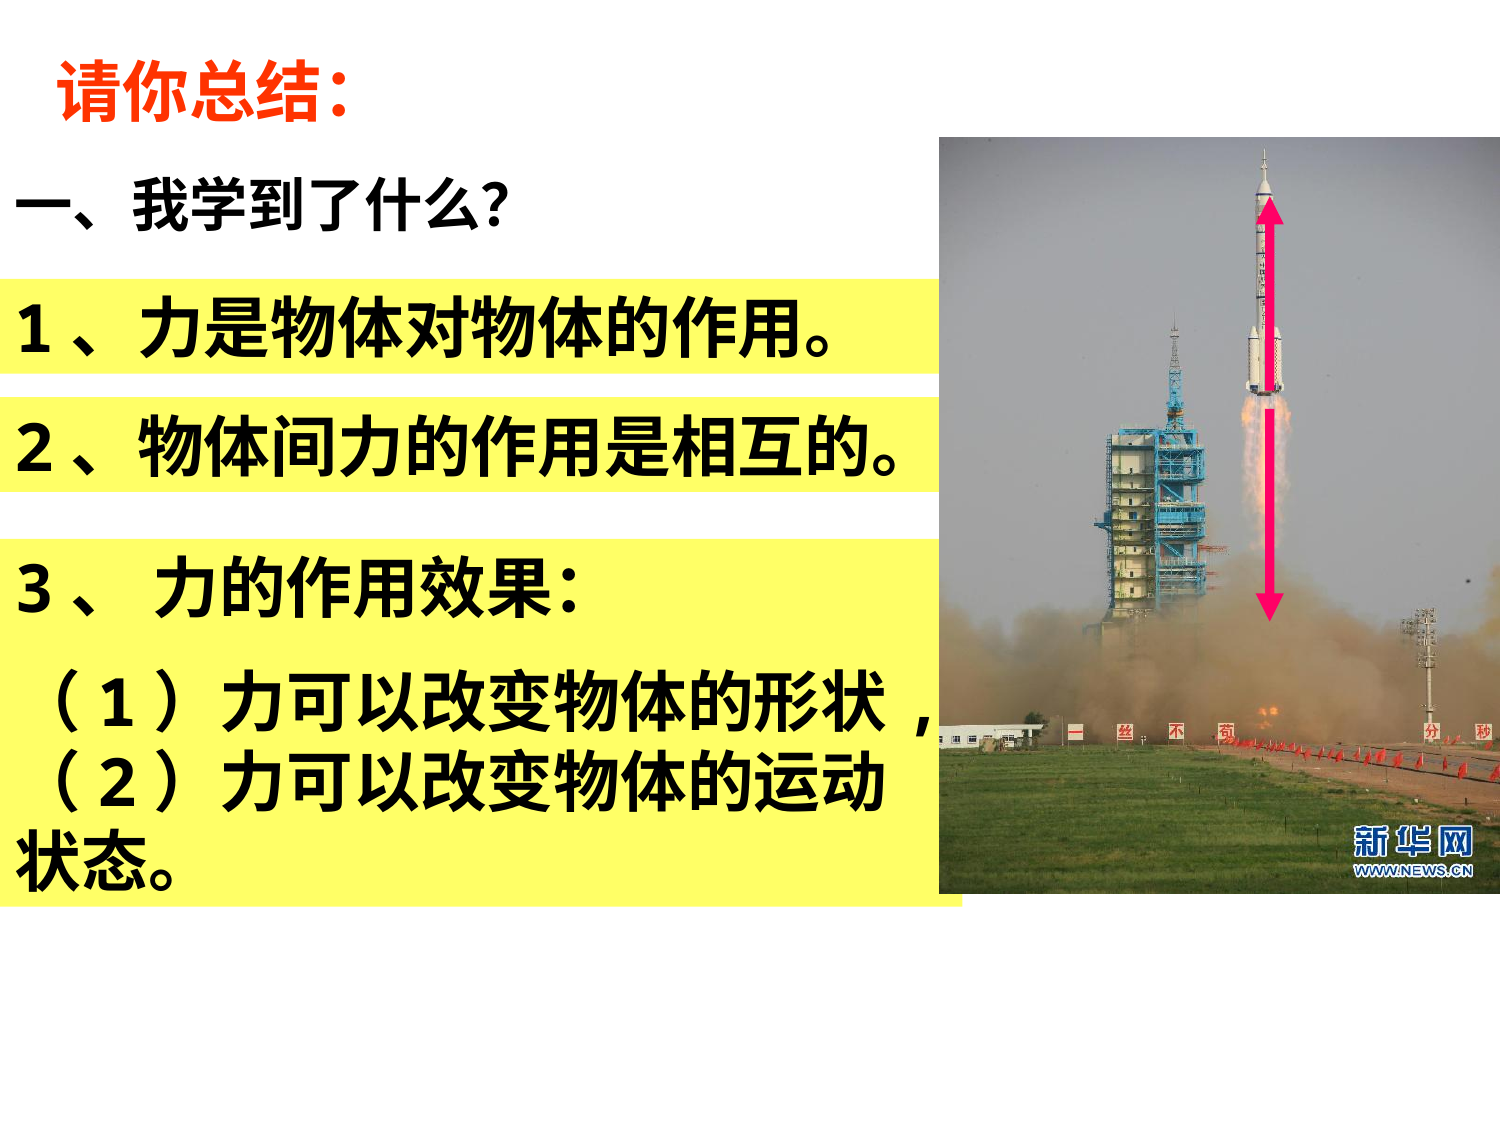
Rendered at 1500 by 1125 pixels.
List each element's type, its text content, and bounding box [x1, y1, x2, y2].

text_box 请你总结： [41, 42, 467, 138]
text_box 2、物体间力的作用是相互的。 [0, 397, 933, 492]
text_box 一、我学到了什么？ [0, 160, 886, 246]
text_box 3、 力的作用效果： （1）力可以改变物体的形状,（2）力可以改变物体的运动状态。 [0, 538, 963, 907]
picture [938, 136, 1500, 894]
text_box 1、力是物体对物体的作用。 [0, 278, 933, 374]
